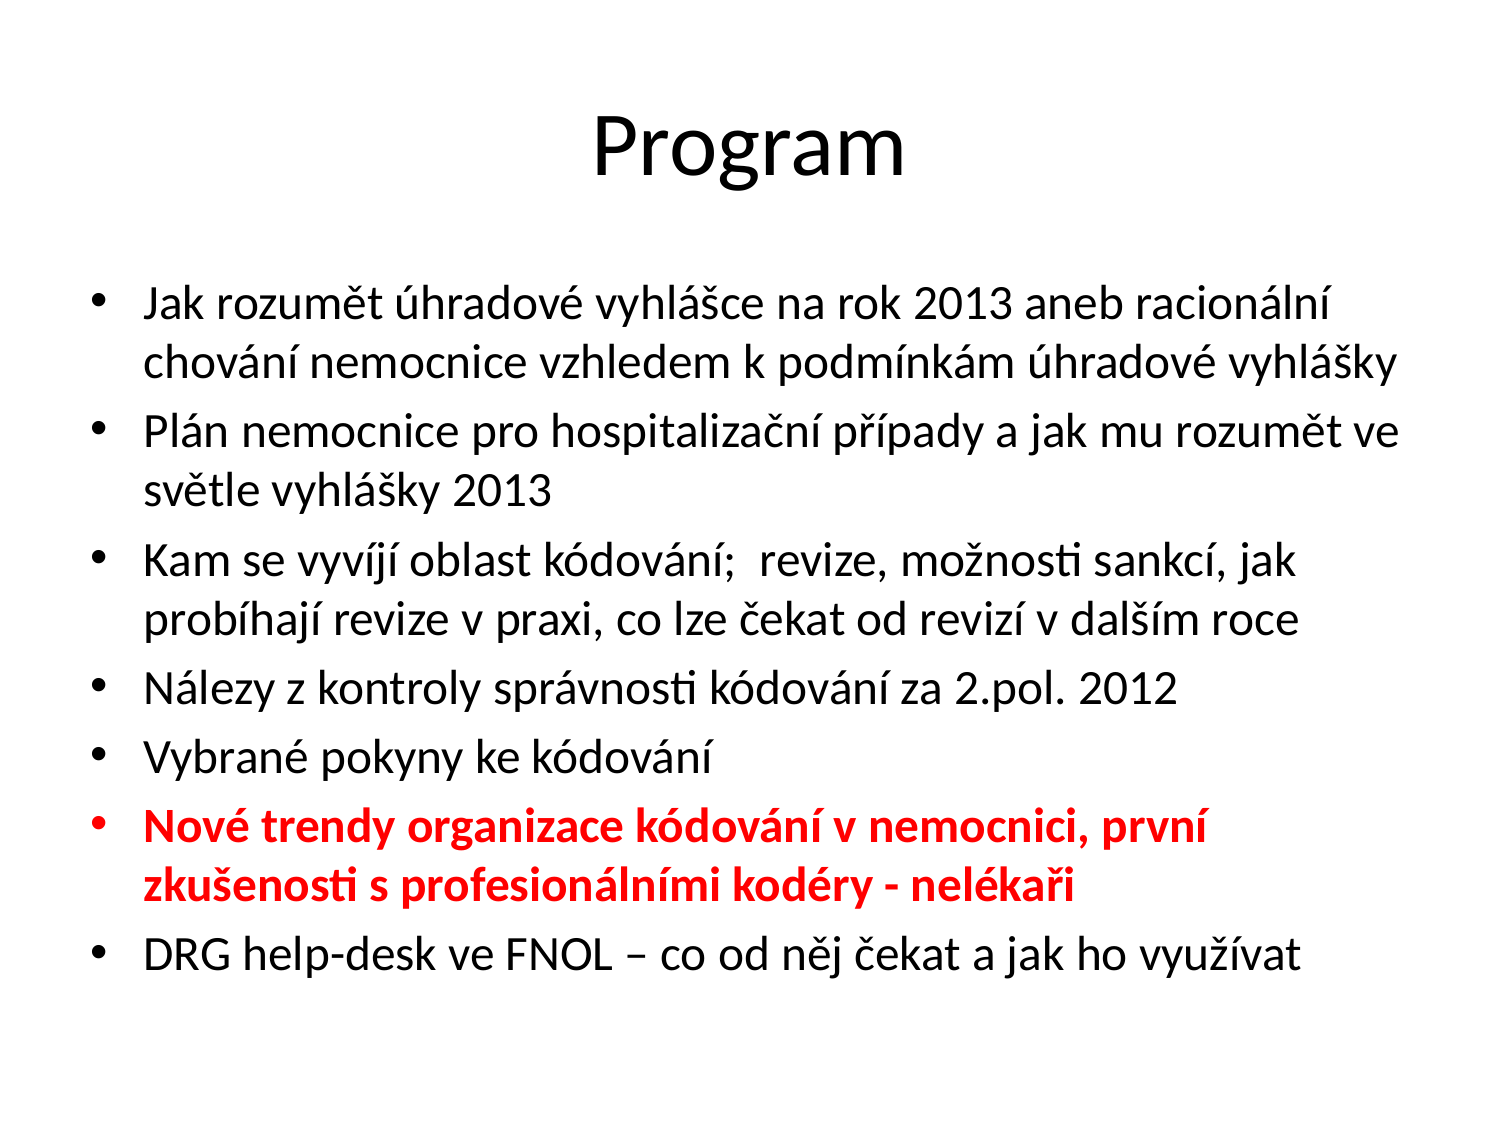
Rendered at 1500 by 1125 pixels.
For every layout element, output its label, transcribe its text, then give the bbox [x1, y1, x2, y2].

list Jak rozumět úhradové vyhlášce na rok 2013 aneb racionální chování nemocnice vzhledem k podmínkám úhradové vyhlášky Plán nemocnice pro hospitalizační případy a jak mu rozumět ve světle vyhlášky 2013 Kam se vyvíjí oblast kódování; revize, možnosti sankcí, jak probíhají revize v praxi, co lze čekat od revizí v dalším roce Nálezy z kontroly správnosti kódování za 2.pol. 2012 Vybrané pokyny ke kódování Nové trendy organizace kódování v nemocnici, první zkušenosti s profesionálními kodéry - nelékaři DRG help-desk ve FNOL – co od něj čekat a jak ho využívat [74, 262, 1426, 1006]
title Program [74, 44, 1426, 233]
